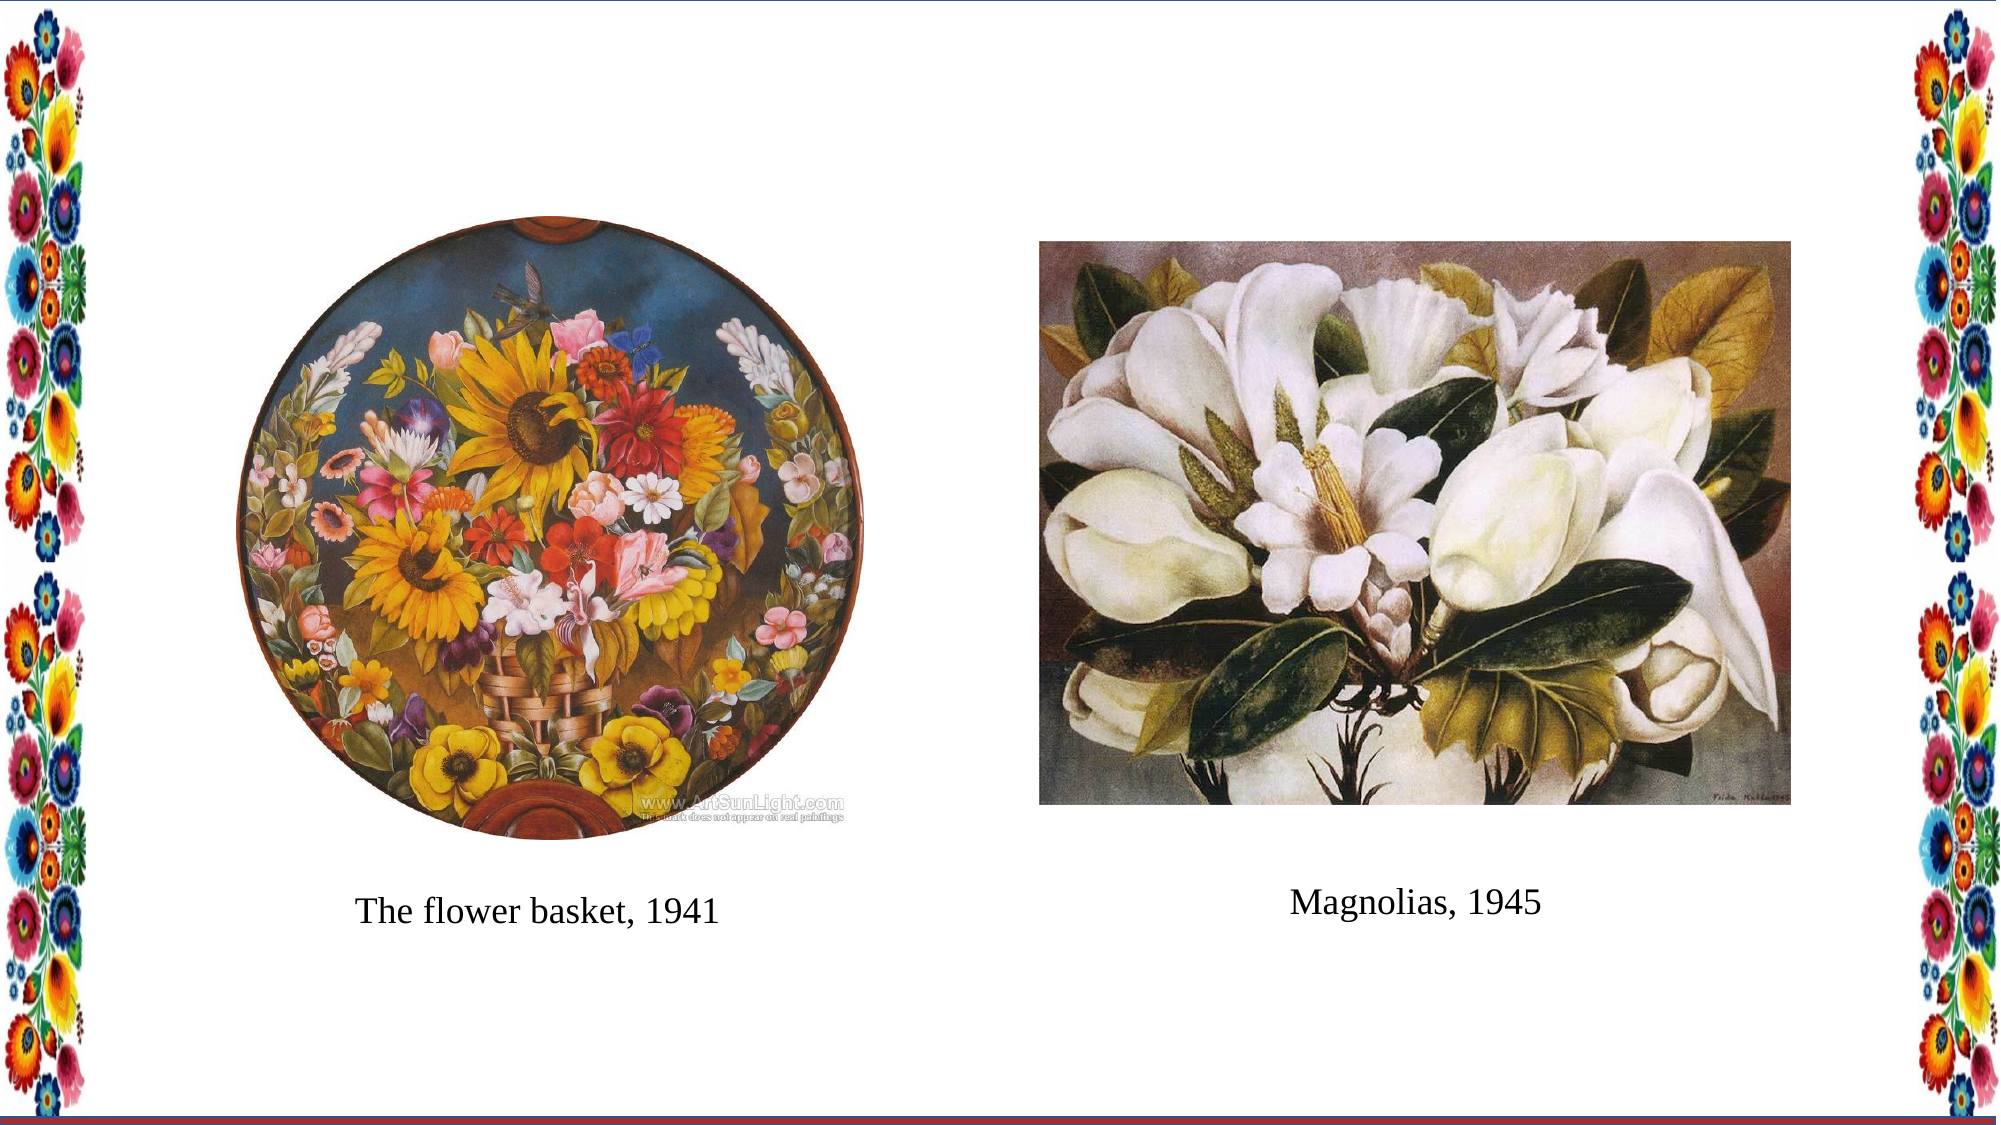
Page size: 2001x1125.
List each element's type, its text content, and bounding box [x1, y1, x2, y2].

picture [0, 1, 864, 1116]
picture [1039, 1, 2000, 1124]
text_box Magnolias, 1945 [1274, 869, 1731, 930]
text_box The flower basket, 1941 [340, 878, 797, 939]
text_box [0, 1116, 1996, 1125]
